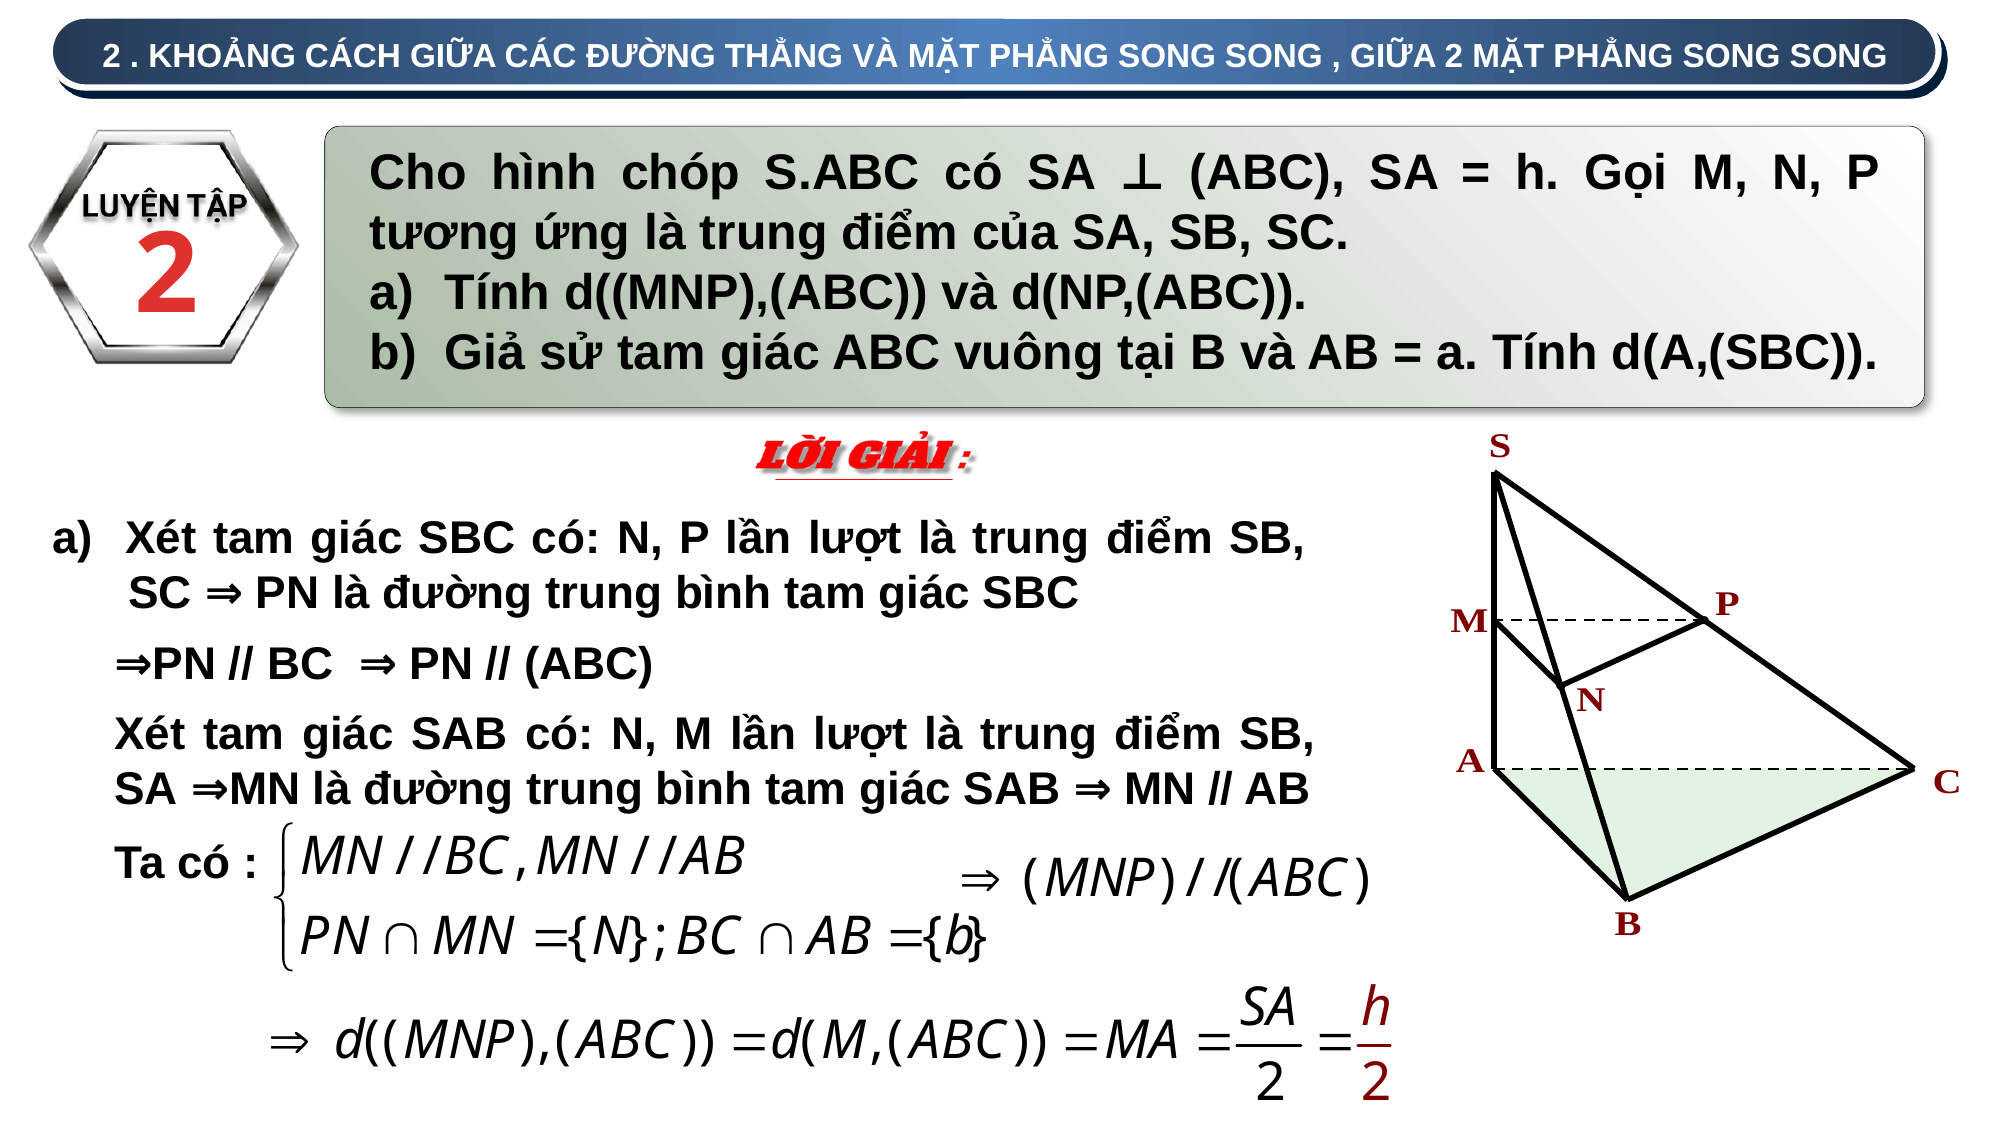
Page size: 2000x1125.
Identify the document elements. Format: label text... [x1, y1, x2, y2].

text_box ⇒PN // BC ⇒ PN // (ABC) [99, 626, 1319, 696]
text_box Ta có : [99, 825, 256, 895]
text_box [261, 964, 1403, 1113]
text_box a) Xét tam giác SBC có: N, P lần lượt là trung điểm SB, SC ⇒ PN là đường trung bình tam giác SBC [37, 499, 1338, 625]
picture [749, 425, 979, 481]
text_box 2 . KHOẢNG CÁCH GIỮA CÁC ĐƯỜNG THẲNG VÀ MẶT PHẲNG SONG SONG , GIỮA 2 MẶT PHẲNG SONG SONG [49, 15, 1939, 88]
picture [1424, 407, 1988, 963]
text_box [952, 846, 1381, 919]
text_box Xét tam giác SAB có: N, M lần lượt là trung điểm SB, SA ⇒MN là đường trung bình tam giác SAB ⇒ MN // AB [99, 696, 1331, 822]
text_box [261, 812, 998, 964]
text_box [24, 125, 1925, 408]
